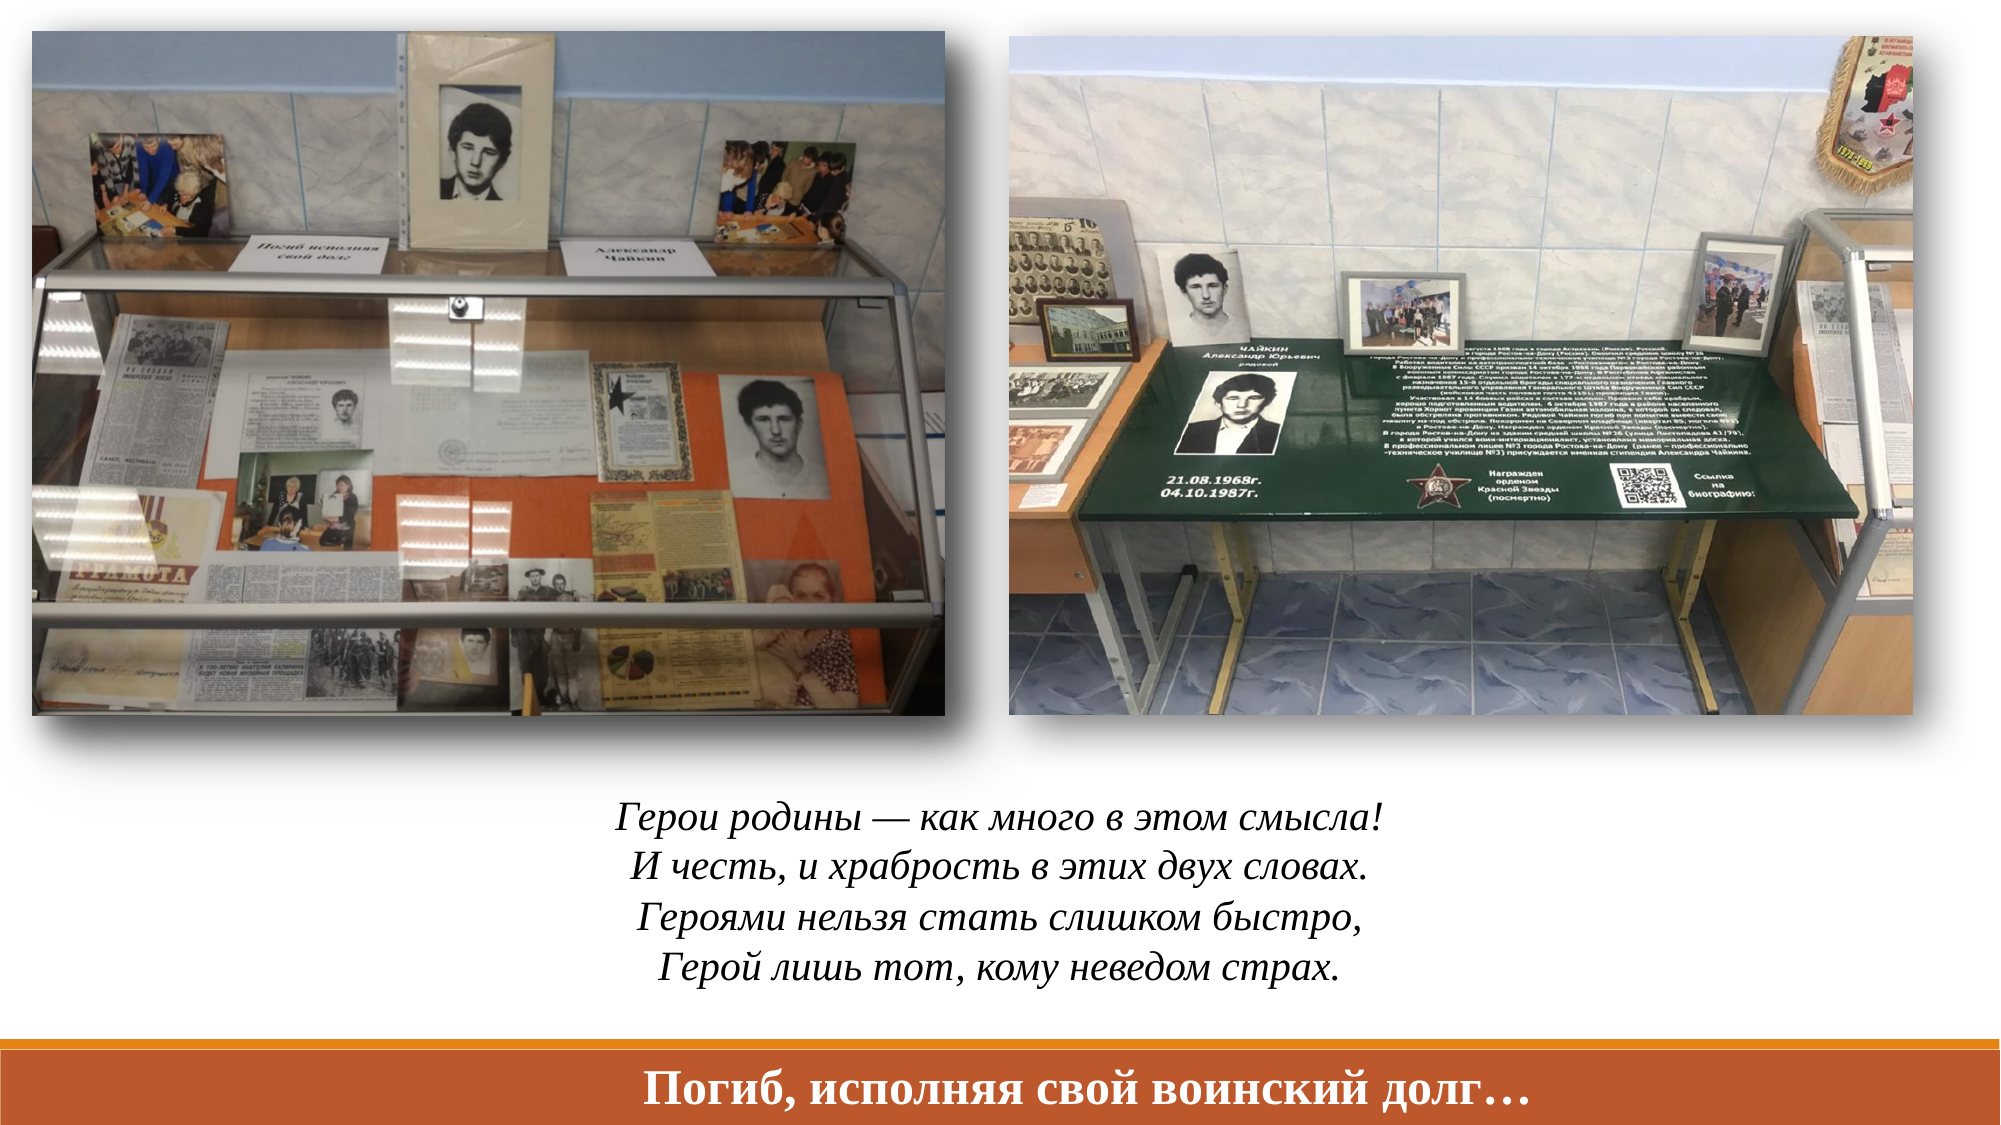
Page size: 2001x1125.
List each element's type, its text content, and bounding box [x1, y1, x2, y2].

text_box Погиб, исполняя свой воинский долг… [629, 1047, 1548, 1122]
picture [0, 0, 1914, 782]
text_box Герои родины — как много в этом смысла! И честь, и храбрость в этих двух словах. Героями нельзя стать слишком быстро, Герой лишь тот, кому неведом страх. [500, 780, 1500, 996]
